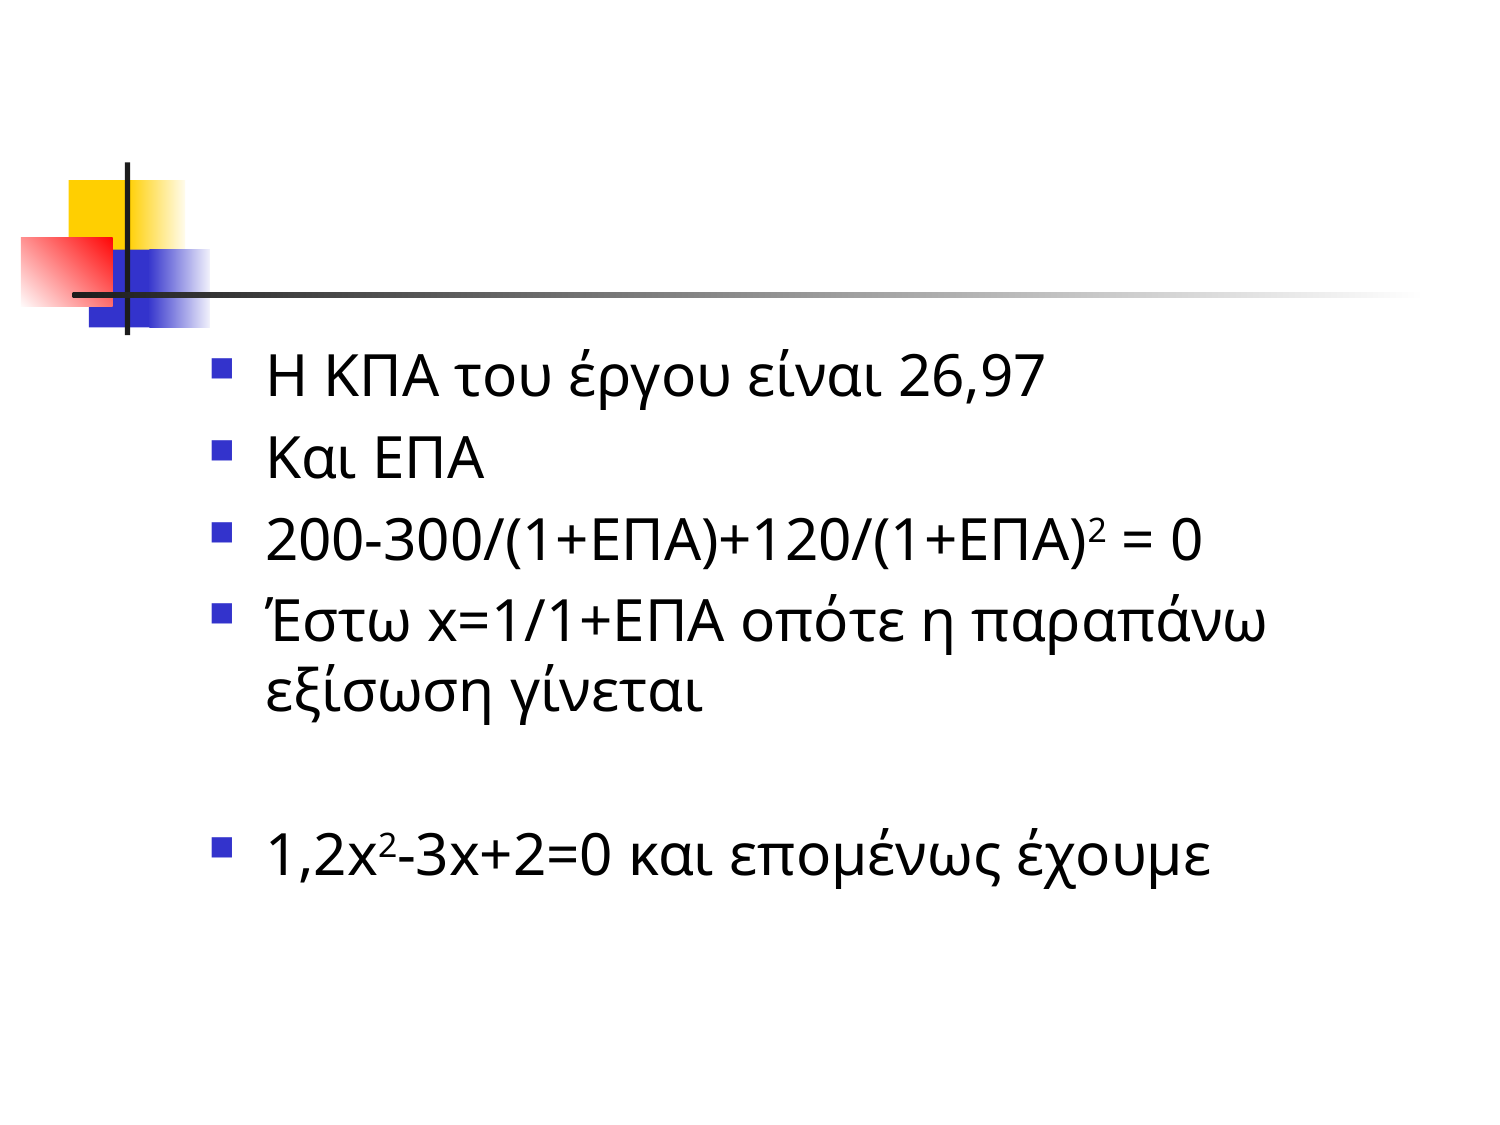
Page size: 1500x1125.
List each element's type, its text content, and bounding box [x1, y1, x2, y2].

list Η ΚΠΑ του έργου είναι 26,97 Και ΕΠΑ 200-300/(1+ΕΠΑ)+120/(1+ΕΠΑ)2 = 0 Έστω x=1/1+ΕΠΑ οπότε η παραπάνω εξίσωση γίνεται 1,2x2-3x+2=0 και επομένως έχουμε [193, 330, 1470, 1007]
